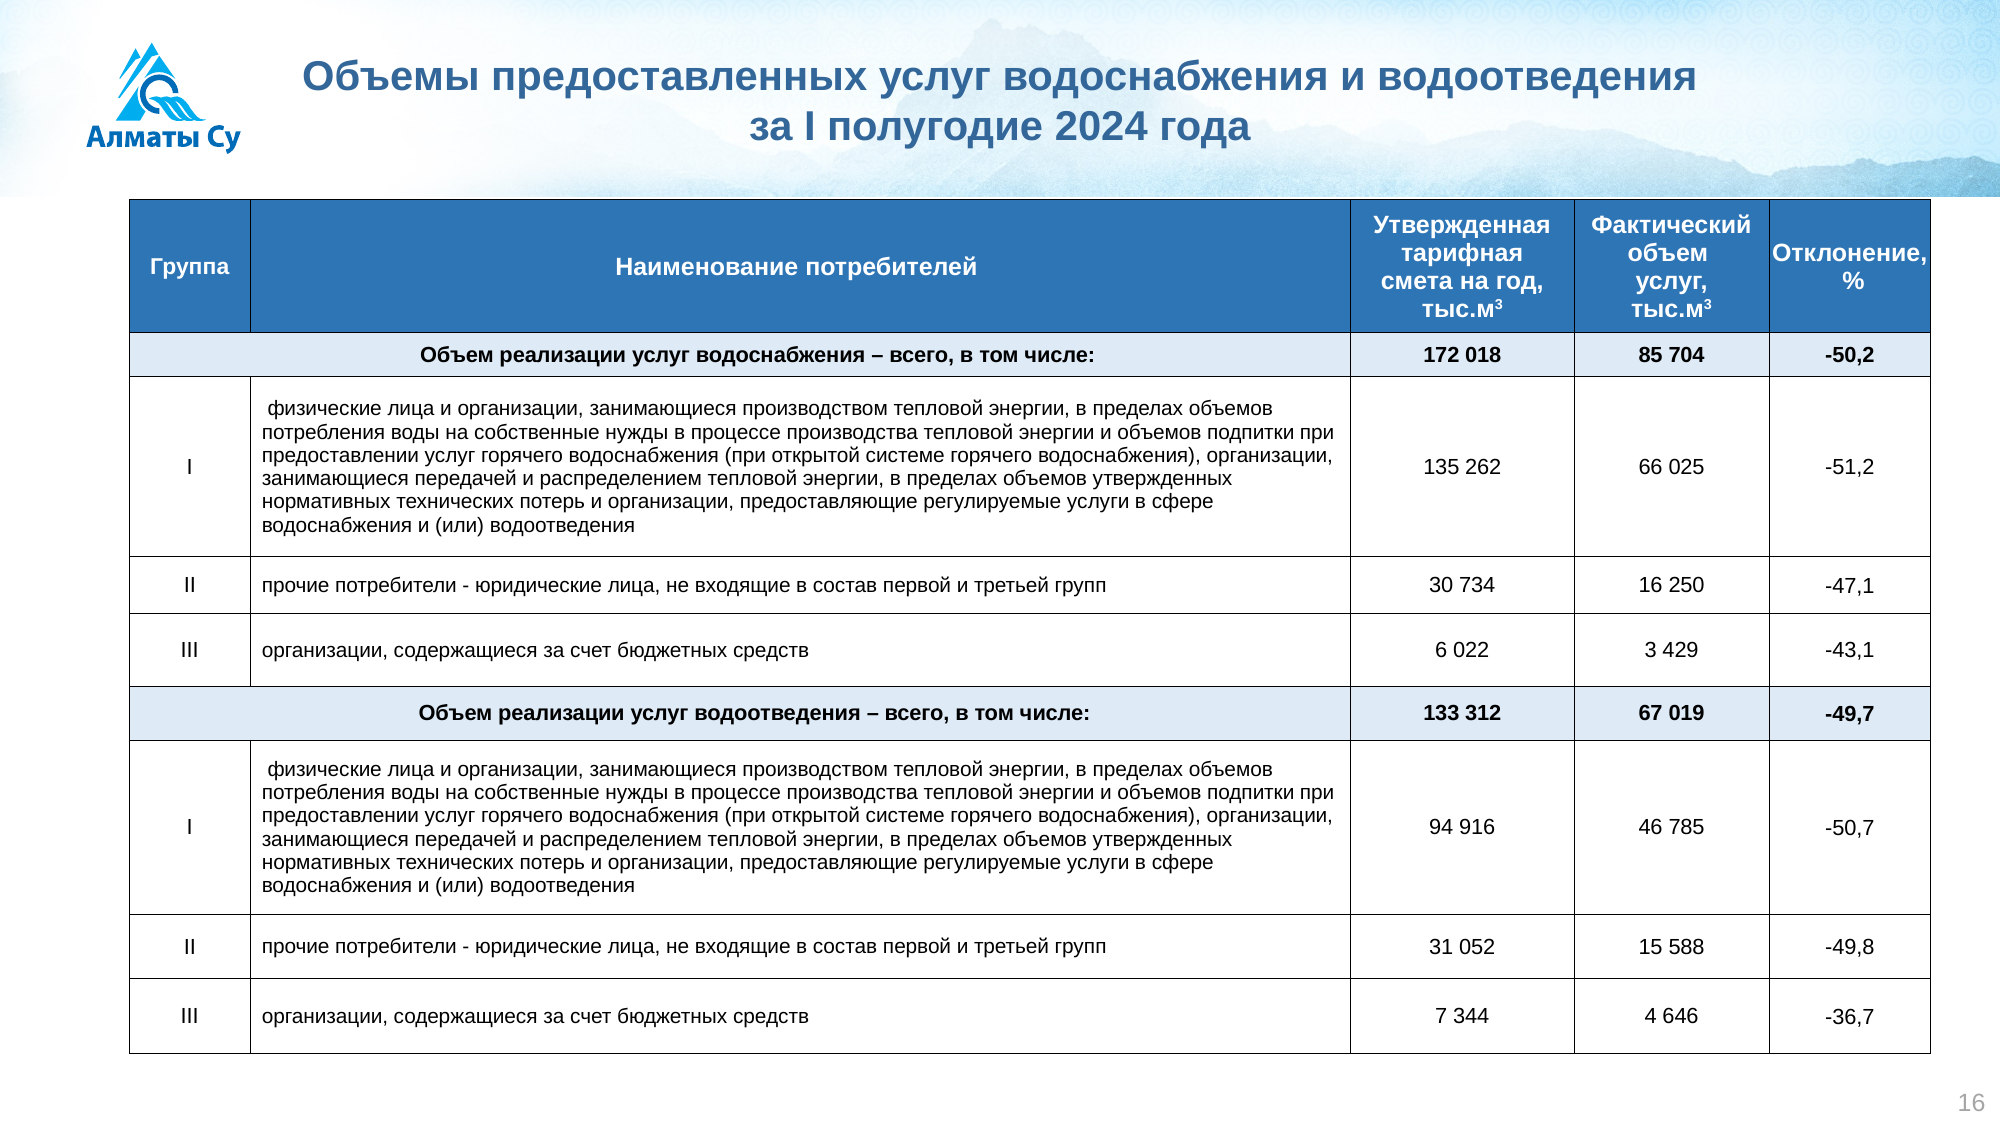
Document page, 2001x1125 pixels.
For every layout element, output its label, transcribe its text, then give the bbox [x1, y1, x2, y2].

table_cell 15 588 [1575, 915, 1769, 978]
table_cell 6 022 [1351, 614, 1574, 686]
table_cell организации, содержащиеся за счет бюджетных средств [251, 979, 1350, 1053]
table_cell -50,2 [1770, 333, 1930, 376]
table_cell -36,7 [1770, 979, 1930, 1053]
table_cell -49,7 [1770, 687, 1930, 740]
table_cell III [130, 614, 250, 686]
table_cell физические лица и организации, занимающиеся производством тепловой энергии, в пределах объемов потребления воды на собственные нужды в процессе производства тепловой энергии и объемов подпитки при предоставлении услуг горячего водоснабжения (при открытой системе горячего водоснабжения), организации, занимающиеся передачей и распределением тепловой энергии, в пределах объемов утвержденных нормативных технических потерь и организации, предоставляющие регулируемые услуги в сфере водоснабжения и (или) водоотведения [251, 741, 1350, 914]
table_cell 3 429 [1575, 614, 1769, 686]
table_cell 7 344 [1351, 979, 1574, 1053]
table_cell II [130, 557, 250, 613]
table_cell 46 785 [1575, 741, 1769, 914]
picture [0, 0, 2000, 197]
text_box 16 [1943, 1079, 2000, 1125]
table_cell III [130, 979, 250, 1053]
table_cell I [130, 377, 250, 556]
table_cell Объем реализации услуг водоотведения – всего, в том числе: [130, 687, 1350, 740]
table_cell -49,8 [1770, 915, 1930, 978]
table_cell 135 262 [1351, 377, 1574, 556]
table_cell прочие потребители - юридические лица, не входящие в состав первой и третьей групп [251, 915, 1350, 978]
table_cell 85 704 [1575, 333, 1769, 376]
table_cell 133 312 [1351, 687, 1574, 740]
table_cell -51,2 [1770, 377, 1930, 556]
table_header Группа [130, 200, 250, 332]
table_header Наименование потребителей [251, 200, 1350, 332]
table_cell -50,7 [1770, 741, 1930, 914]
table_cell -43,1 [1770, 614, 1930, 686]
table_cell 16 250 [1575, 557, 1769, 613]
table_cell II [130, 915, 250, 978]
table_cell I [130, 741, 250, 914]
table_cell -47,1 [1770, 557, 1930, 613]
table_cell физические лица и организации, занимающиеся производством тепловой энергии, в пределах объемов потребления воды на собственные нужды в процессе производства тепловой энергии и объемов подпитки при предоставлении услуг горячего водоснабжения (при открытой системе горячего водоснабжения), организации, занимающиеся передачей и распределением тепловой энергии, в пределах объемов утвержденных нормативных технических потерь и организации, предоставляющие регулируемые услуги в сфере водоснабжения и (или) водоотведения [251, 377, 1350, 556]
table_cell Объем реализации услуг водоснабжения – всего, в том числе: [130, 333, 1350, 376]
table_cell 66 025 [1575, 377, 1769, 556]
table_header Фактический объем услуг, тыс.м3 [1575, 200, 1769, 332]
table_cell 30 734 [1351, 557, 1574, 613]
table_cell 94 916 [1351, 741, 1574, 914]
table_cell 172 018 [1351, 333, 1574, 376]
table_header Утвержденная тарифная смета на год, тыс.м3 [1351, 200, 1574, 332]
table_cell прочие потребители - юридические лица, не входящие в состав первой и третьей групп [251, 557, 1350, 613]
table_cell 67 019 [1575, 687, 1769, 740]
table_cell 4 646 [1575, 979, 1769, 1053]
table_header Отклонение, % [1770, 200, 1930, 332]
table_cell организации, содержащиеся за счет бюджетных средств [251, 614, 1350, 686]
table_cell 31 052 [1351, 915, 1574, 978]
